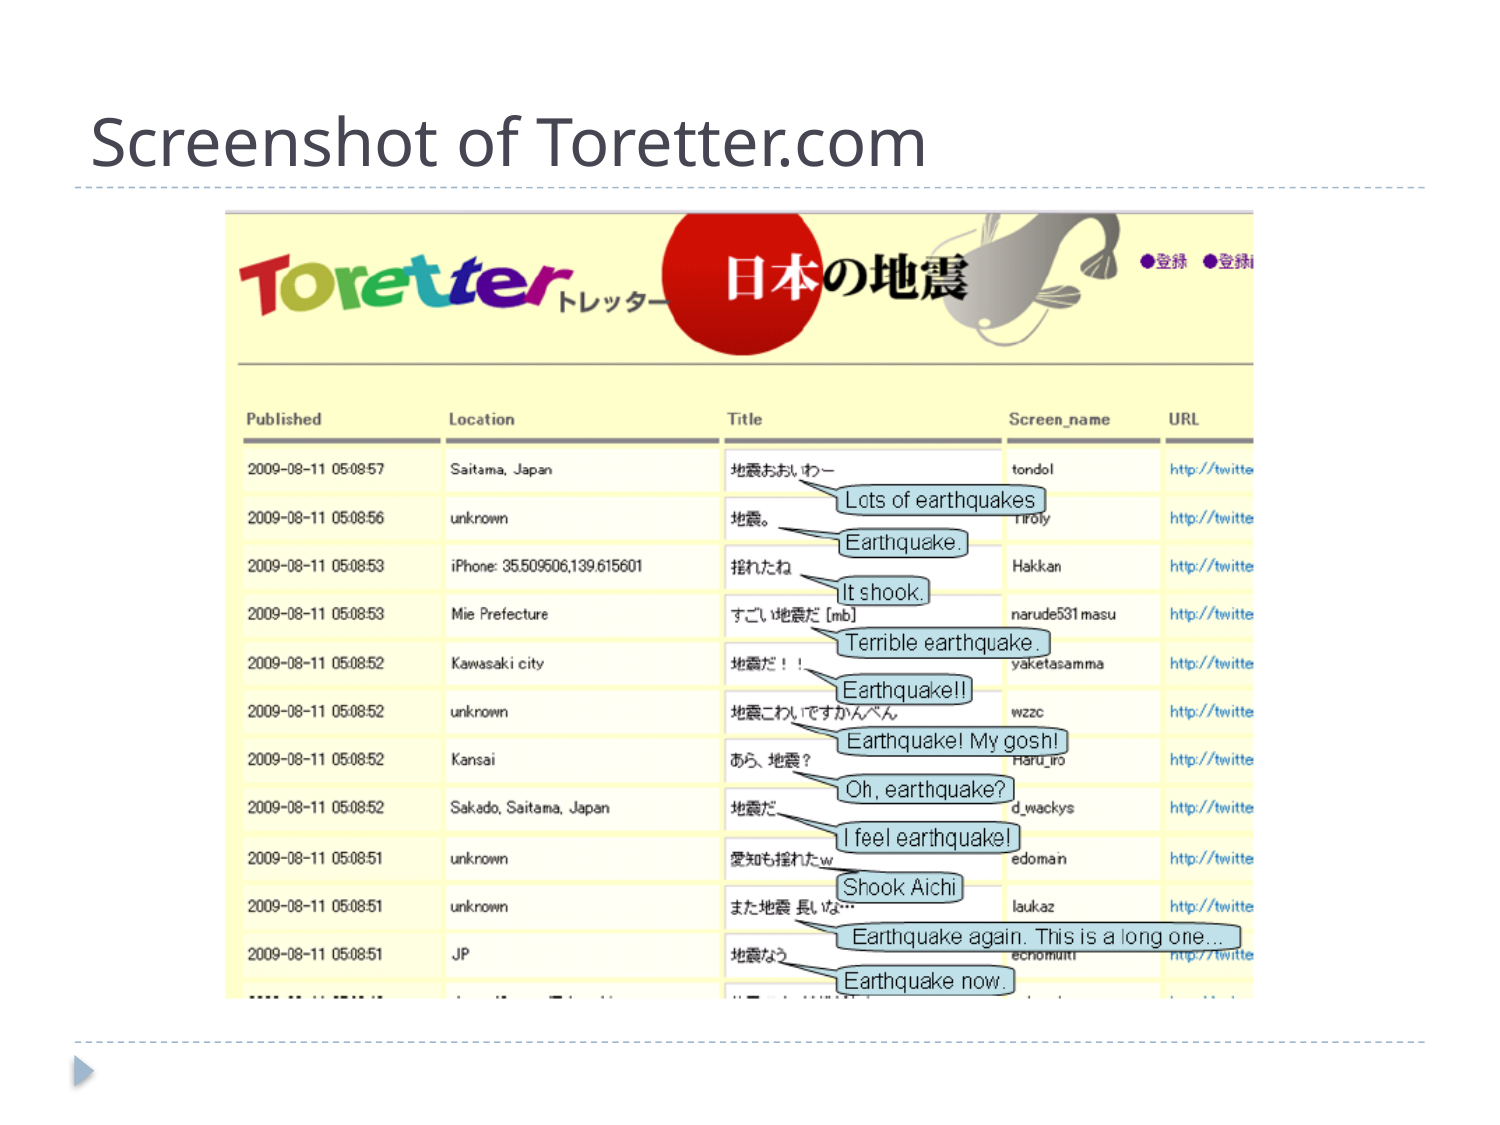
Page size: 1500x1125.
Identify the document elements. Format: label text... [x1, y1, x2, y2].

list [210, 199, 1290, 1011]
title Screenshot of Toretter.com [74, 24, 1426, 188]
